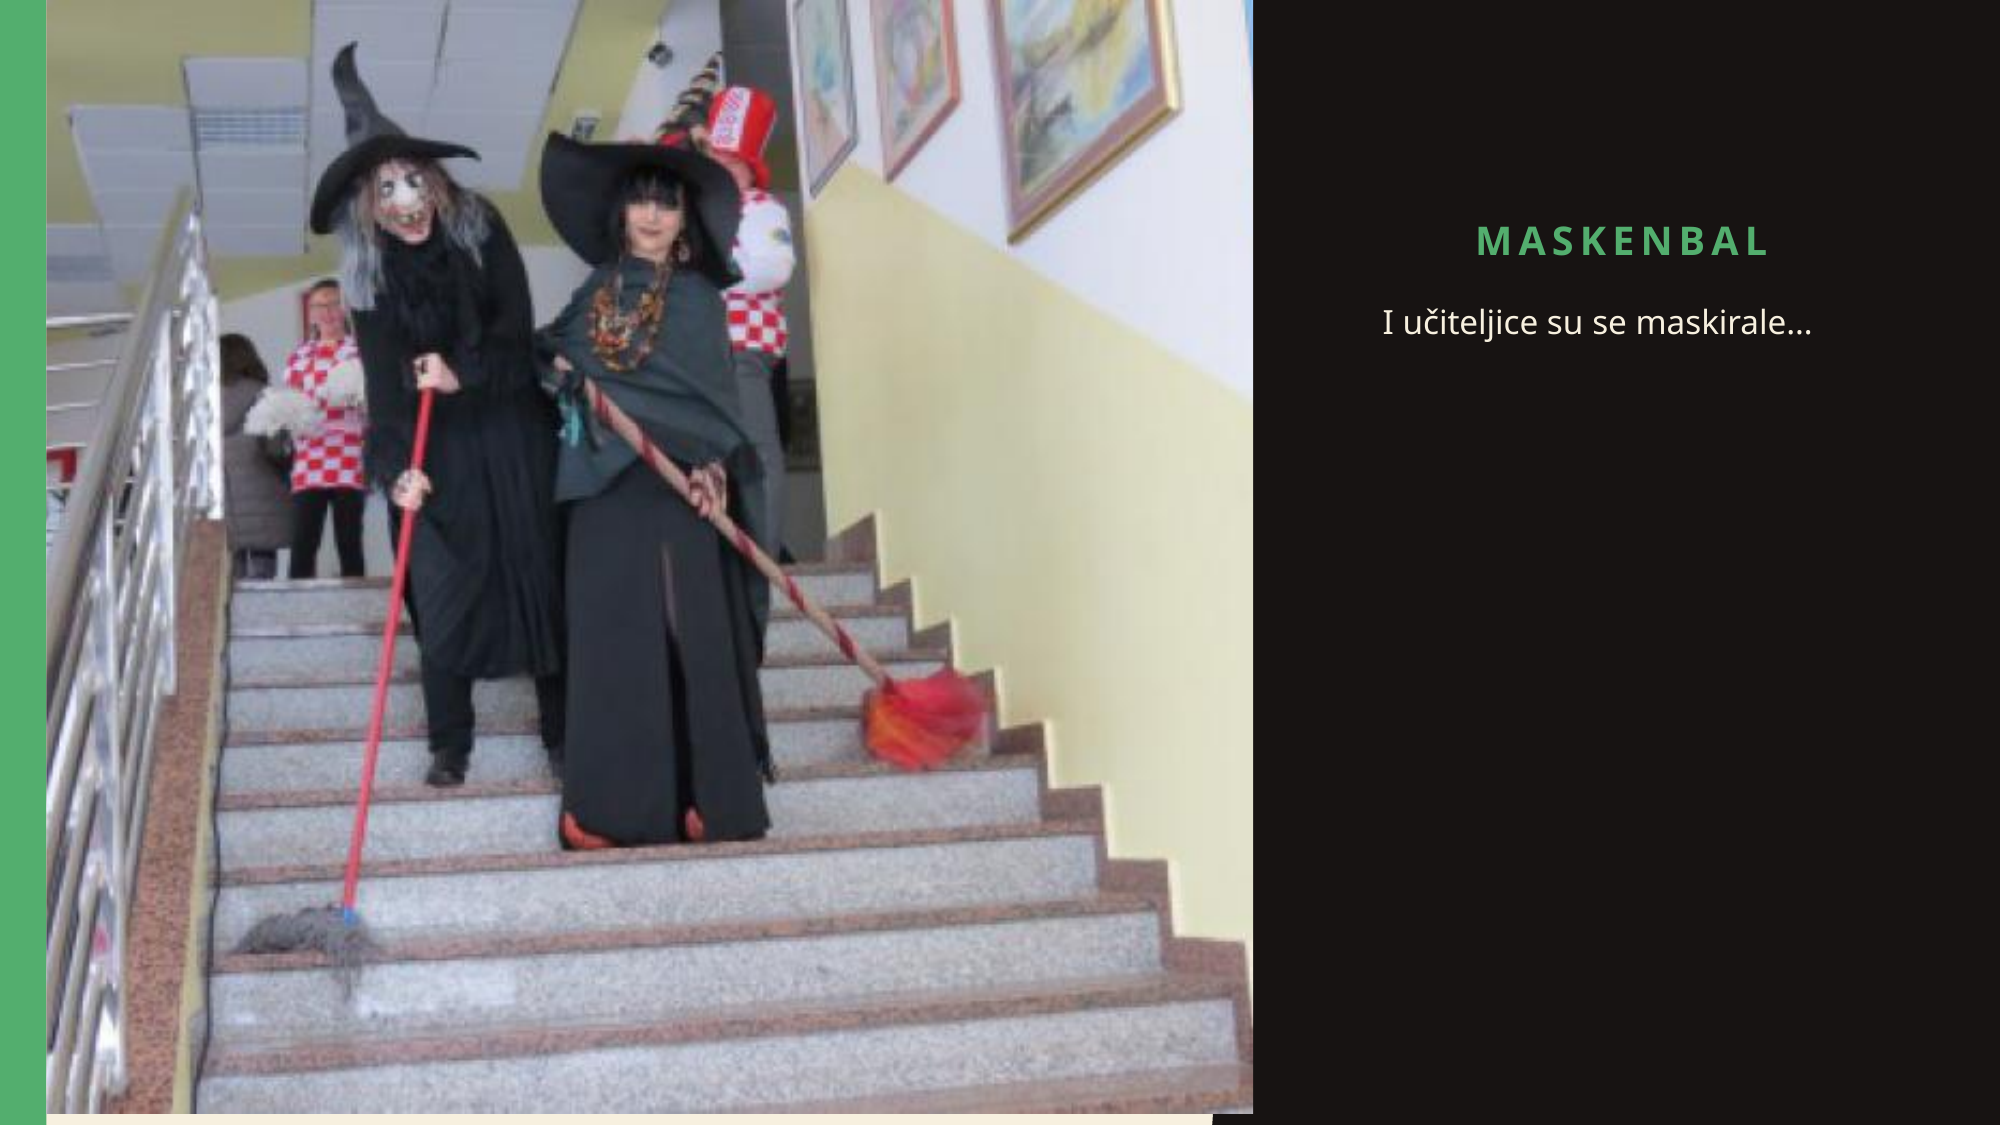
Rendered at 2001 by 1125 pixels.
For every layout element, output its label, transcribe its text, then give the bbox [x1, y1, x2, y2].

list I učiteljice su se maskirale… [1367, 285, 1875, 969]
picture [46, 0, 1254, 1114]
title MASKENBAL [1367, 75, 1875, 272]
